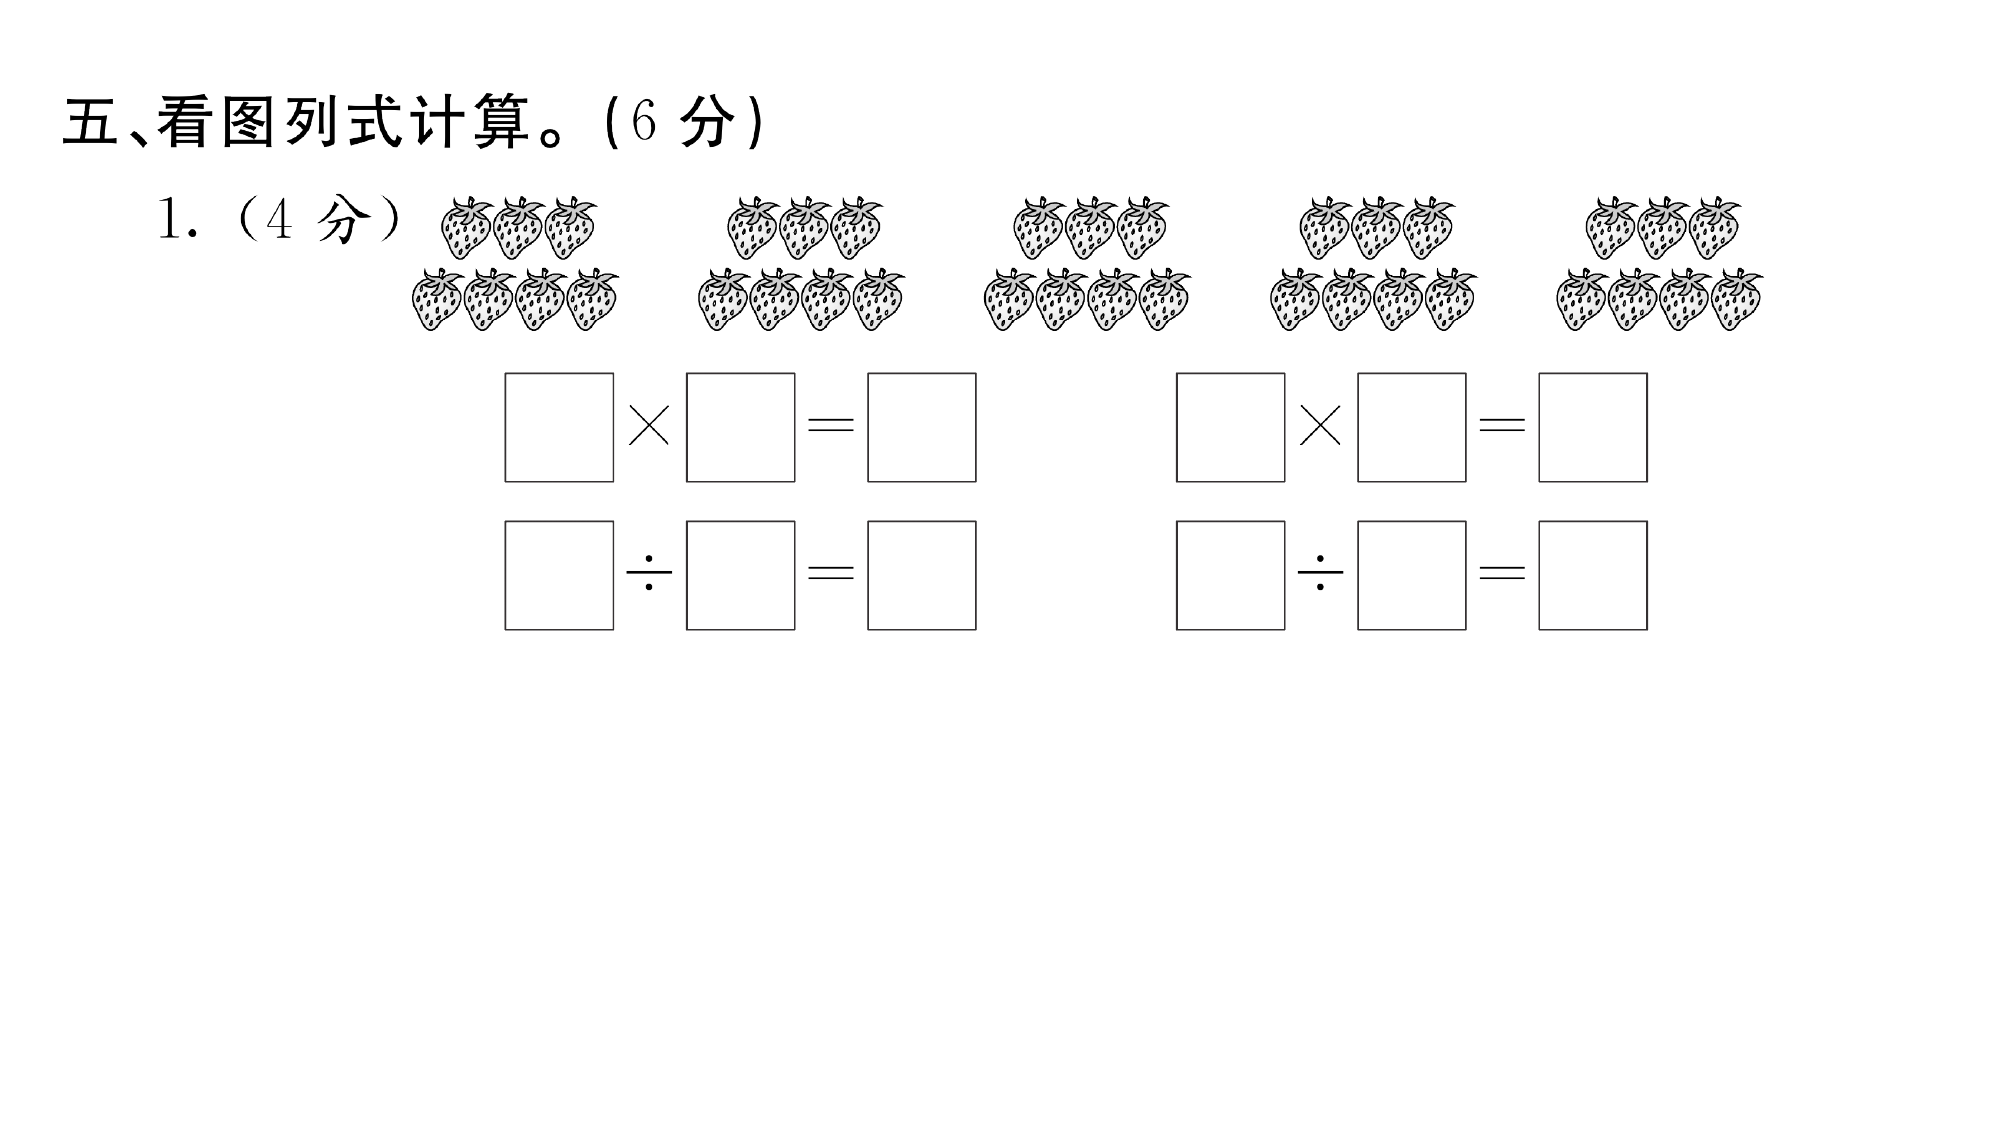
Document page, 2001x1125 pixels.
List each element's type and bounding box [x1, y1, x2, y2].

picture [58, 58, 1949, 642]
